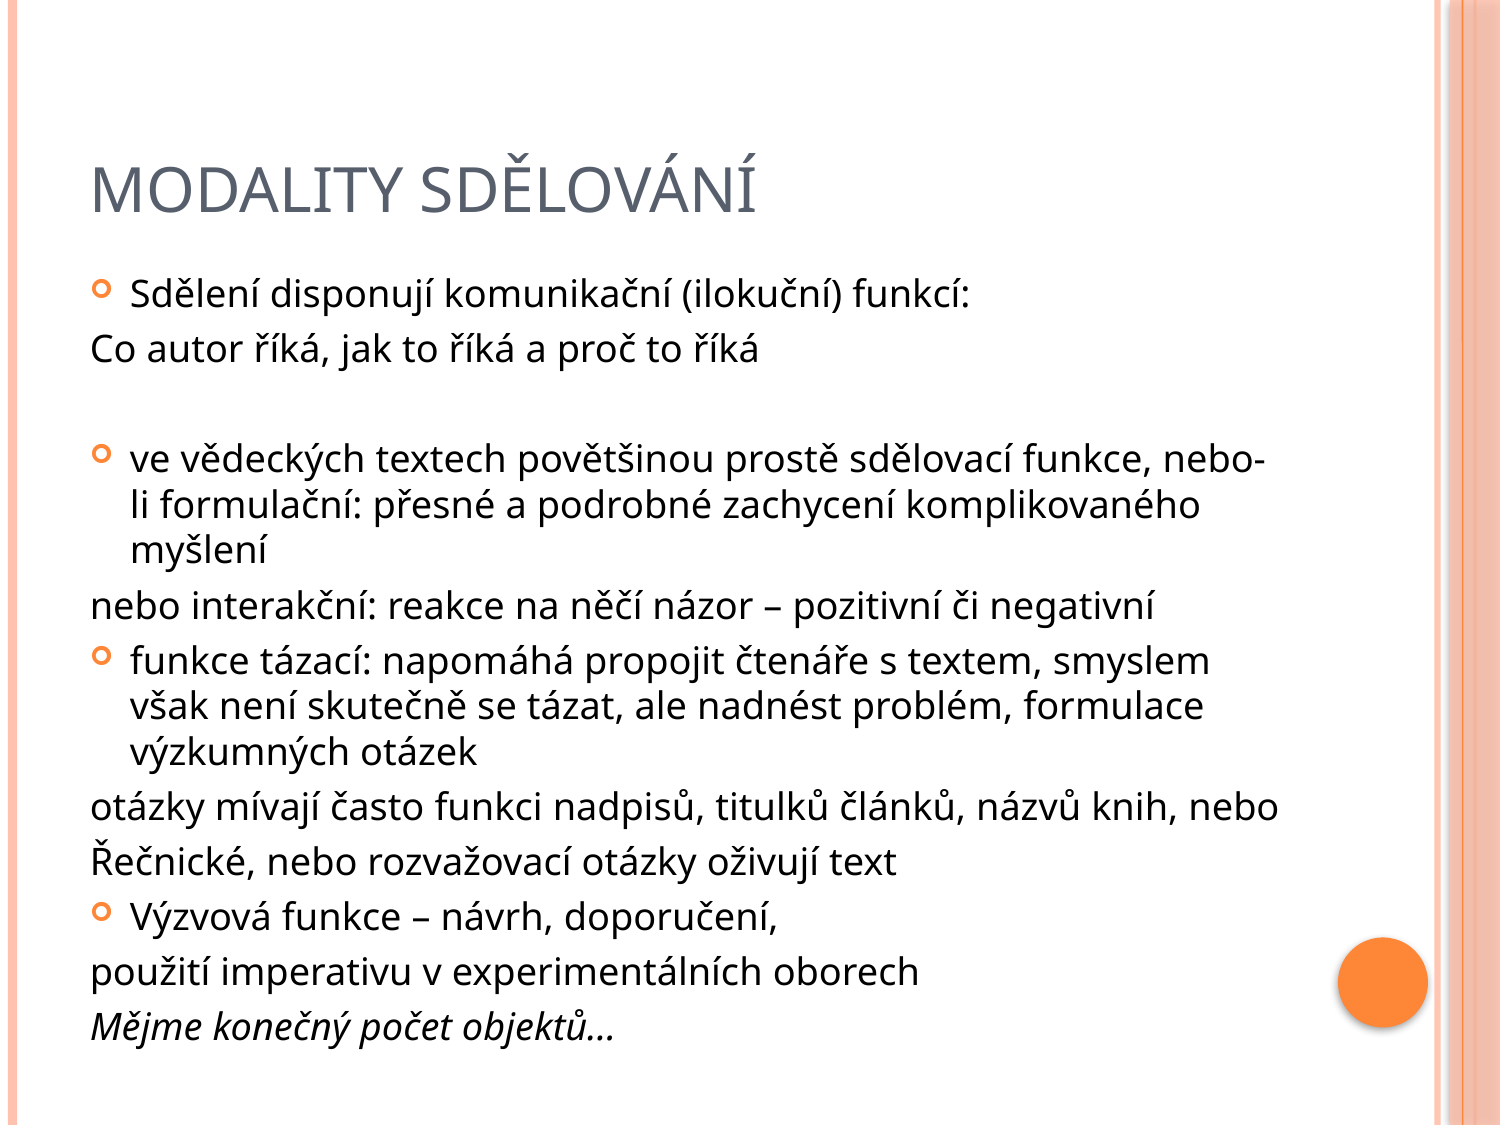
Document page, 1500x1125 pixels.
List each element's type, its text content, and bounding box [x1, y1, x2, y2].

title Modality sdělování [75, 45, 1300, 233]
list Sdělení disponují komunikační (ilokuční) funkcí: Co autor říká, jak to říká a proč to říká ve vědeckých textech povětšinou prostě sdělovací funkce, nebo-li formulační: přesné a podrobné zachycení komplikovaného myšlení nebo interakční: reakce na něčí názor – pozitivní či negativní funkce tázací: napomáhá propojit čtenáře s textem, smyslem však není skutečně se tázat, ale nadnést problém, formulace výzkumných otázek otázky mívají často funkci nadpisů, titulků článků, názvů knih, nebo Řečnické, nebo rozvažovací otázky oživují text Výzvová funkce – návrh, doporučení, použití imperativu v experimentálních oborech Mějme konečný počet objektů… [75, 262, 1300, 1062]
